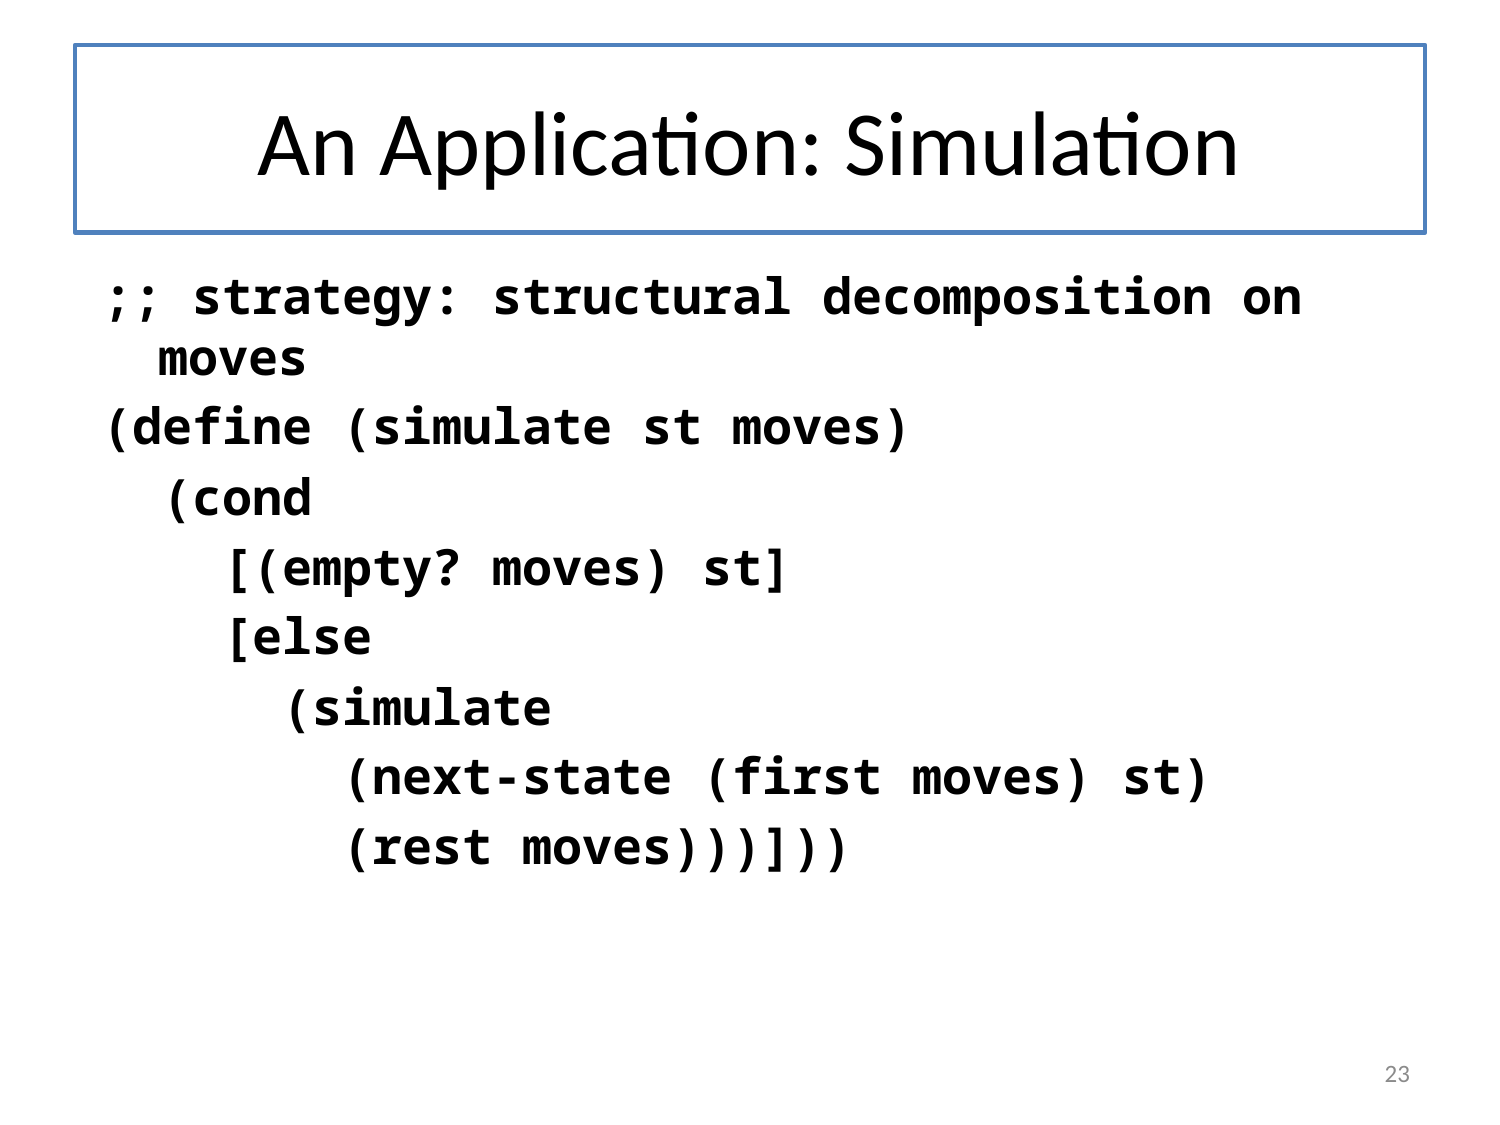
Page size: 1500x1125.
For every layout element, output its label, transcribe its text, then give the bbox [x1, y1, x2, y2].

title An Application: Simulation [73, 43, 1427, 235]
slide_number 23 [1074, 1042, 1425, 1103]
list ;; strategy: structural decomposition on moves (define (simulate st moves) (cond [(empty? moves) st] [else (simulate (next-state (first moves) st) (rest moves)))])) [87, 187, 1438, 930]
